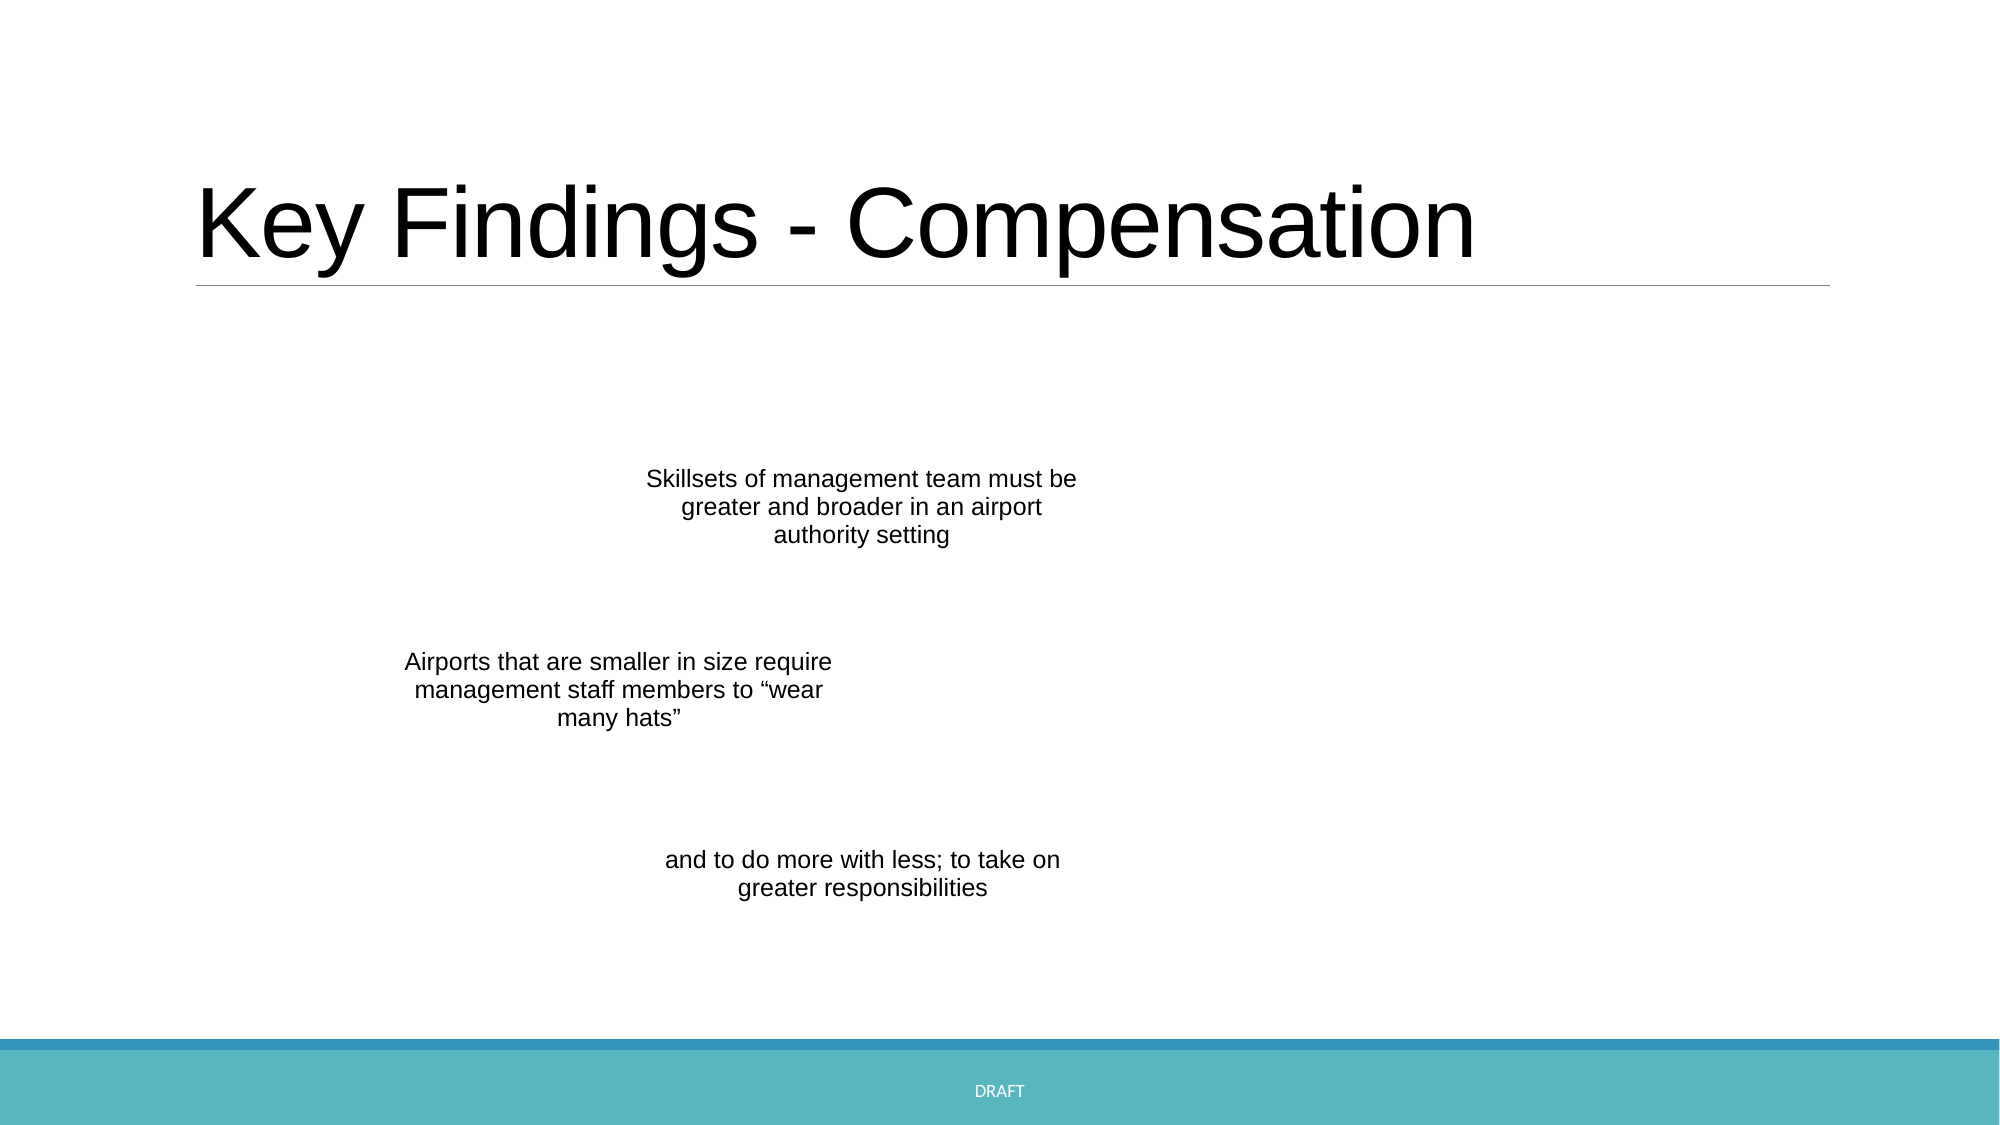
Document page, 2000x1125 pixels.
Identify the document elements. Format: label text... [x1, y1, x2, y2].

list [179, 302, 1830, 964]
title Key Findings - Compensation [179, 47, 1830, 285]
footer DRAFT [604, 1059, 1396, 1120]
